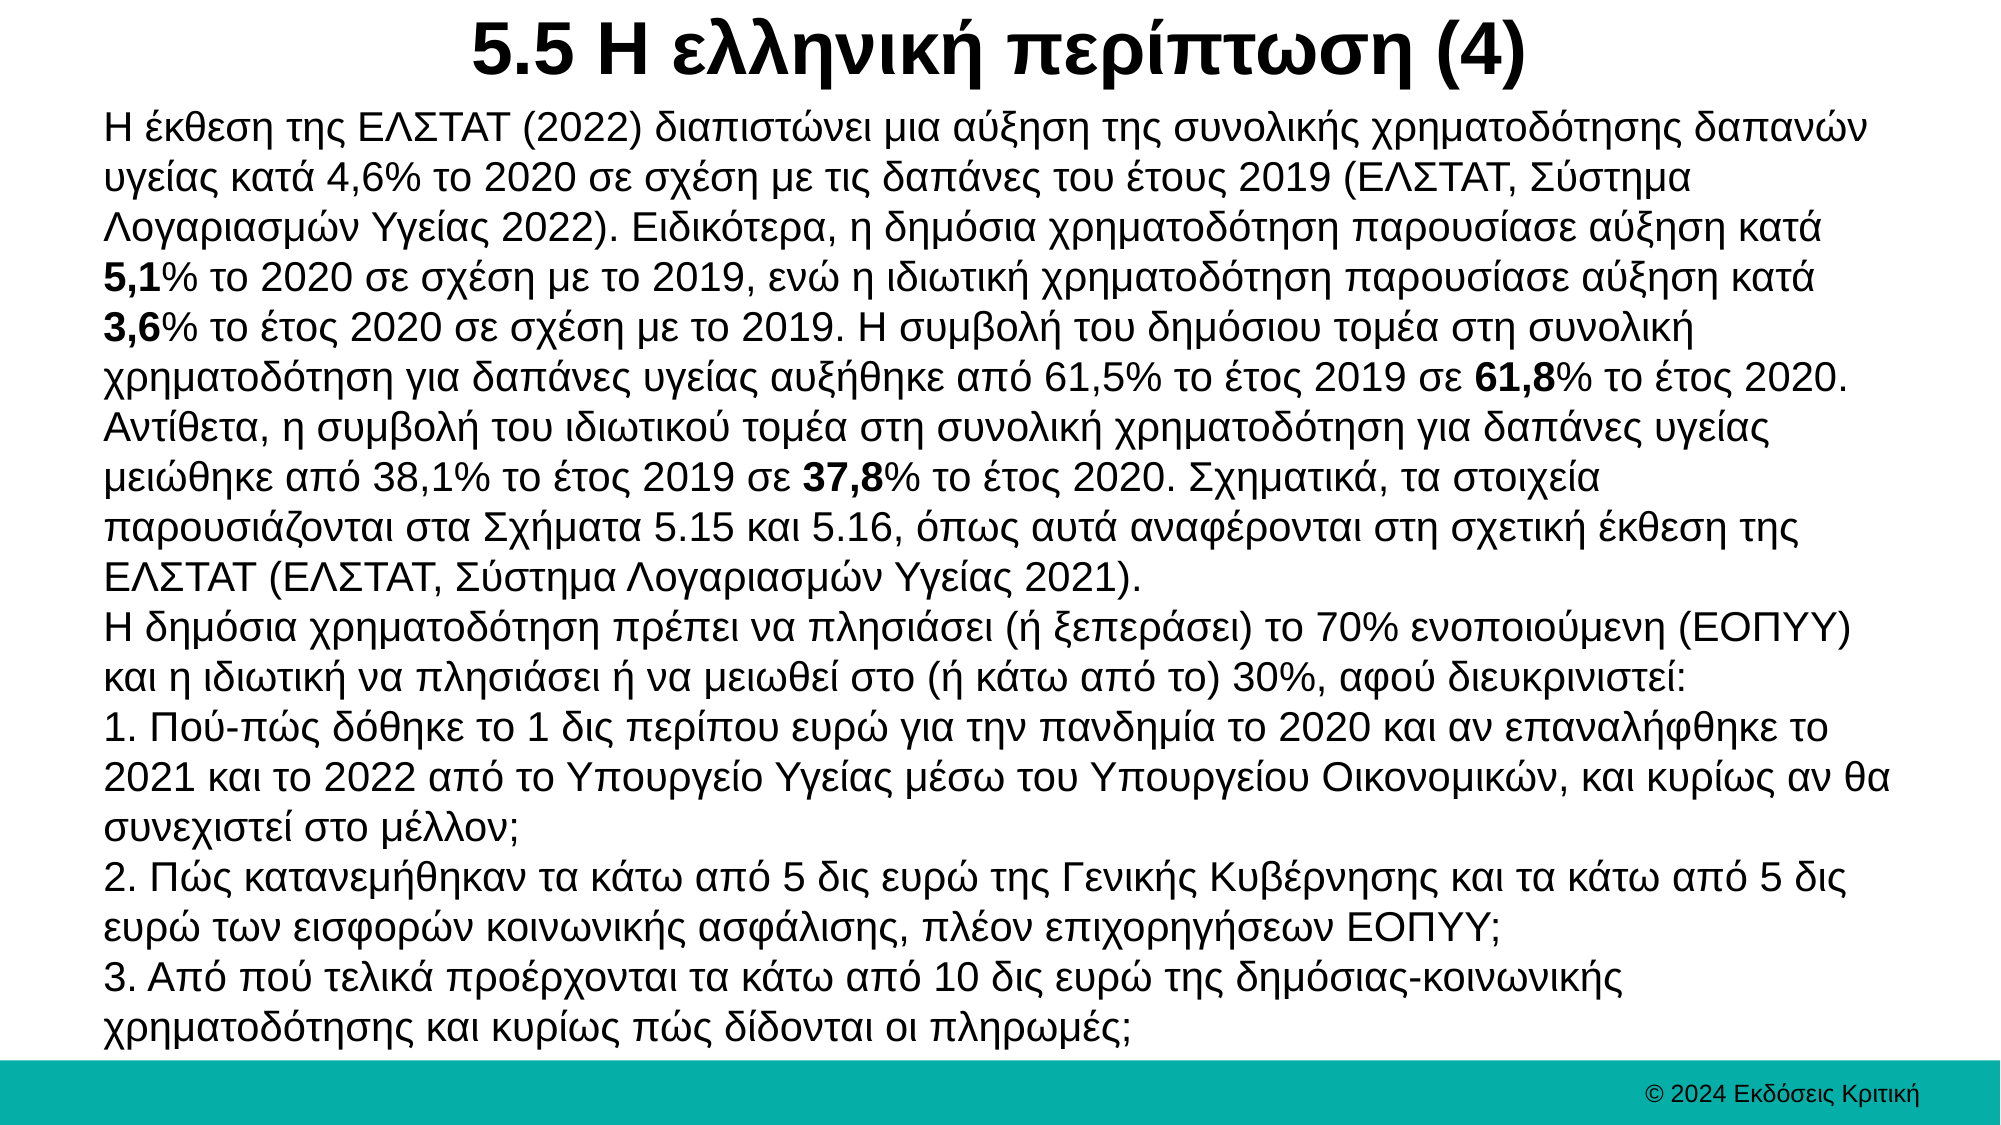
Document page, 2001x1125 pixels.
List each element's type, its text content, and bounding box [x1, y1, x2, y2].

title 5.5 Η ελληνική περίπτωση (4) [88, 9, 1912, 92]
text_box [0, 1059, 2000, 1125]
text_box © 2024 Εκδόσεις Κριτική [1630, 1070, 2000, 1115]
text_box Η έκθεση της ΕΛΣΤΑΤ (2022) διαπιστώνει μια αύξηση της συνολικής χρηματοδότησης δαπανών υγείας κατά 4,6% το 2020 σε σχέση με τις δαπάνες του έτους 2019 (ΕΛΣΤΑΤ, Σύστημα Λογαριασμών Υγείας 2022). Ειδικότερα, η δημόσια χρηματοδότηση παρουσίασε αύξηση κατά 5,1% το 2020 σε σχέση με το 2019, ενώ η ιδιωτική χρηματοδότηση παρουσίασε αύξηση κατά 3,6% το έτος 2020 σε σχέση με το 2019. Η συμβολή του δημόσιου τομέα στη συνολική χρηματοδότηση για δαπάνες υγείας αυξήθηκε από 61,5% το έτος 2019 σε 61,8% το έτος 2020. Αντίθετα, η συμβολή του ιδιωτικού τομέα στη συνολική χρηματοδότηση για δαπάνες υγείας μειώθηκε από 38,1% το έτος 2019 σε 37,8% το έτος 2020. Σχηματικά, τα στοιχεία παρουσιάζονται στα Σχήματα 5.15 και 5.16, όπως αυτά αναφέρονται στη σχετική έκθεση της ΕΛΣΤΑΤ (ΕΛΣΤΑΤ, Σύστημα Λογαριασμών Υγείας 2021). Η δημόσια χρηματοδότηση πρέπει να πλησιάσει (ή ξεπεράσει) το 70% ενοποιούμενη (ΕΟΠΥΥ) και η ιδιωτική να πλησιάσει ή να μειωθεί στο (ή κάτω από το) 30%, αφού διευκρινιστεί: 1. Πού-πώς δόθηκε το 1 δις περίπου ευρώ για την πανδημία το 2020 και αν επαναλήφθηκε το 2021 και το 2022 από το Υπουργείο Υγείας μέσω του Υπουργείου Οικονομικών, και κυρίως αν θα συνεχιστεί στο μέλλον; 2. Πώς κατανεμήθηκαν τα κάτω από 5 δις ευρώ της Γενικής Κυβέρνησης και τα κάτω από 5 δις ευρώ των εισφορών κοινωνικής ασφάλισης, πλέον επιχορηγήσεων ΕΟΠΥΥ; 3. Από πού τελικά προέρχονται τα κάτω από 10 δις ευρώ της δημόσιας-κοινωνικής χρηματοδότησης και κυρίως πώς δίδονται οι πληρωμές; [88, 92, 1912, 1058]
